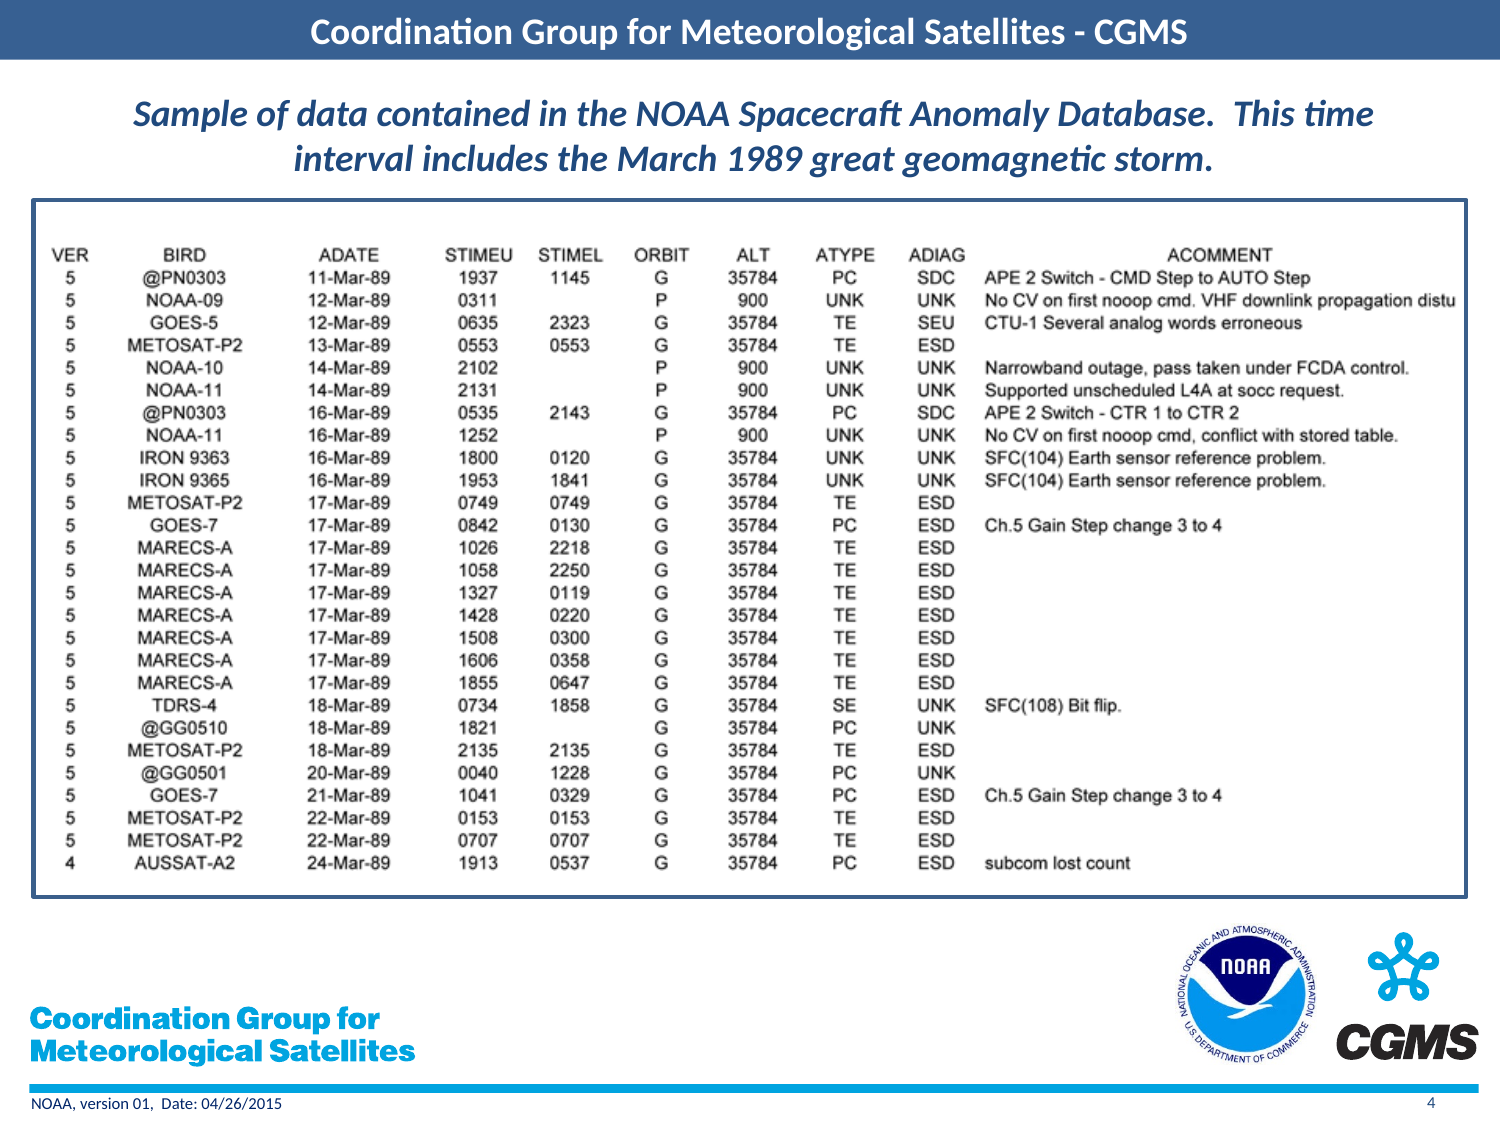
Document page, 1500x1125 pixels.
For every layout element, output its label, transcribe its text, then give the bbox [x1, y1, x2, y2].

text_box [31, 198, 1468, 223]
slide_number 4 [1412, 1084, 1500, 1125]
text_box Sample of data contained in the NOAA Spacecraft Anomaly Database. This time interval includes the March 1989 great geomagnetic storm. [71, 81, 1438, 187]
picture [33, 223, 1467, 871]
text_box [31, 877, 1468, 899]
picture [1175, 923, 1317, 1065]
